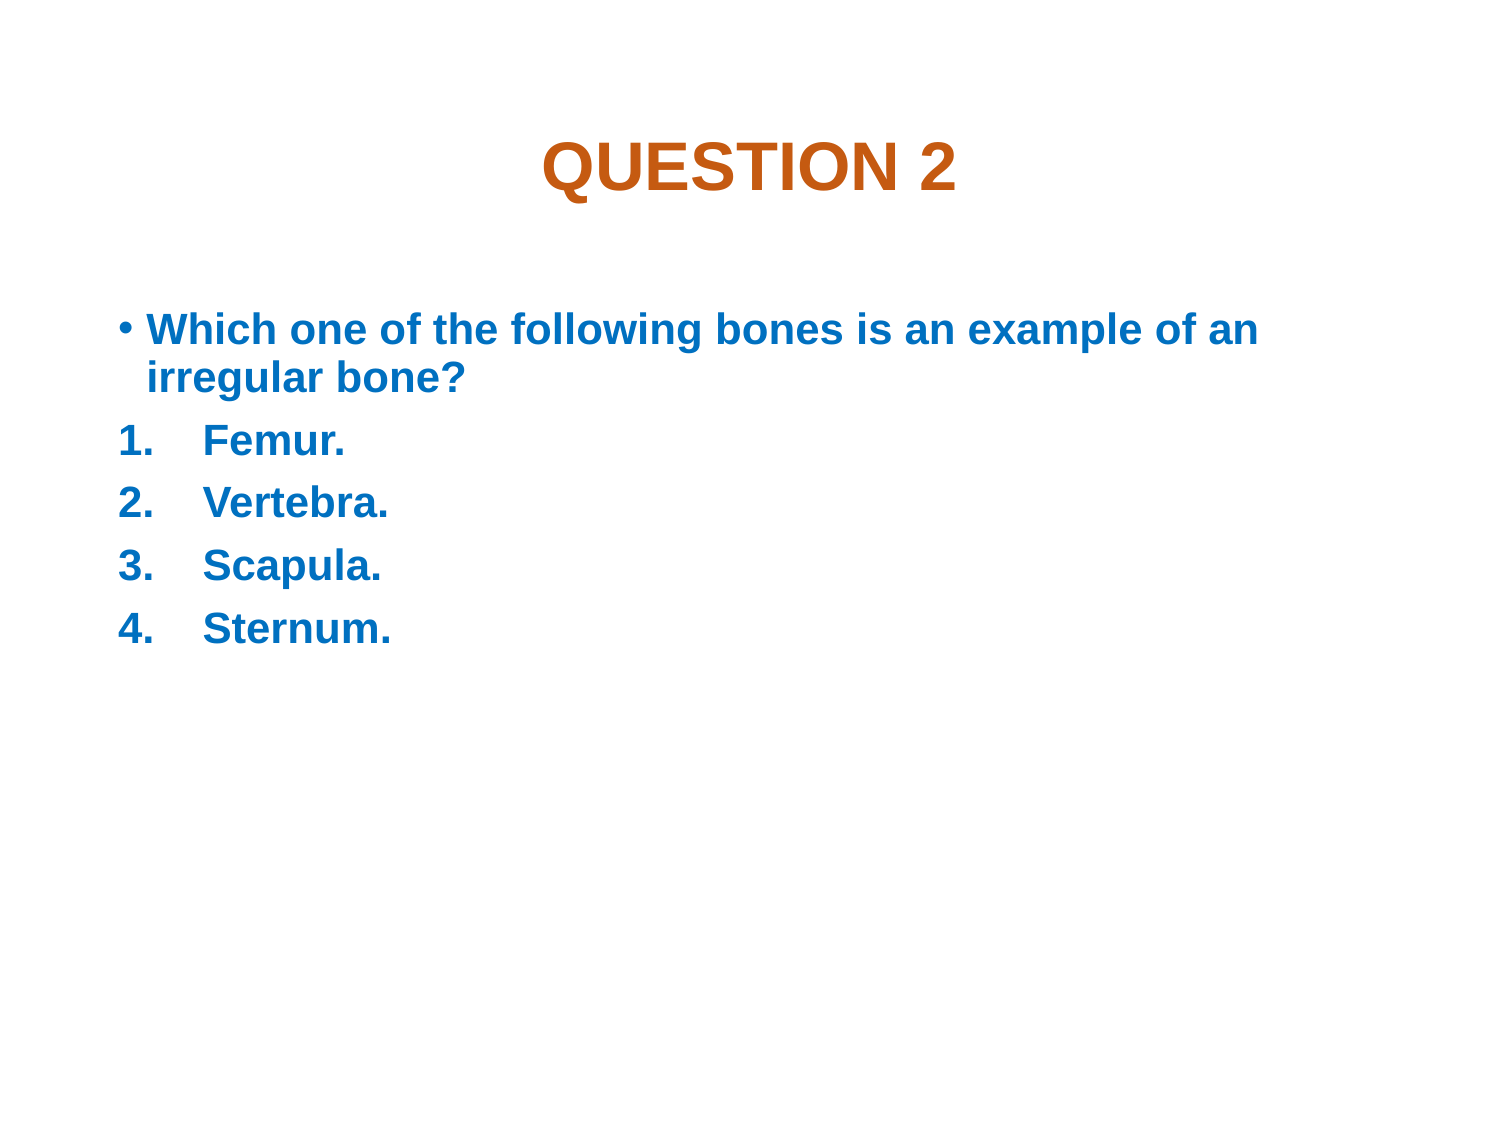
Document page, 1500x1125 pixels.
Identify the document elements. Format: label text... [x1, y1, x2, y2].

title QUESTION 2 [103, 59, 1397, 278]
list Which one of the following bones is an example of an irregular bone? Femur. Vertebra. Scapula. Sternum. [103, 299, 1397, 1014]
